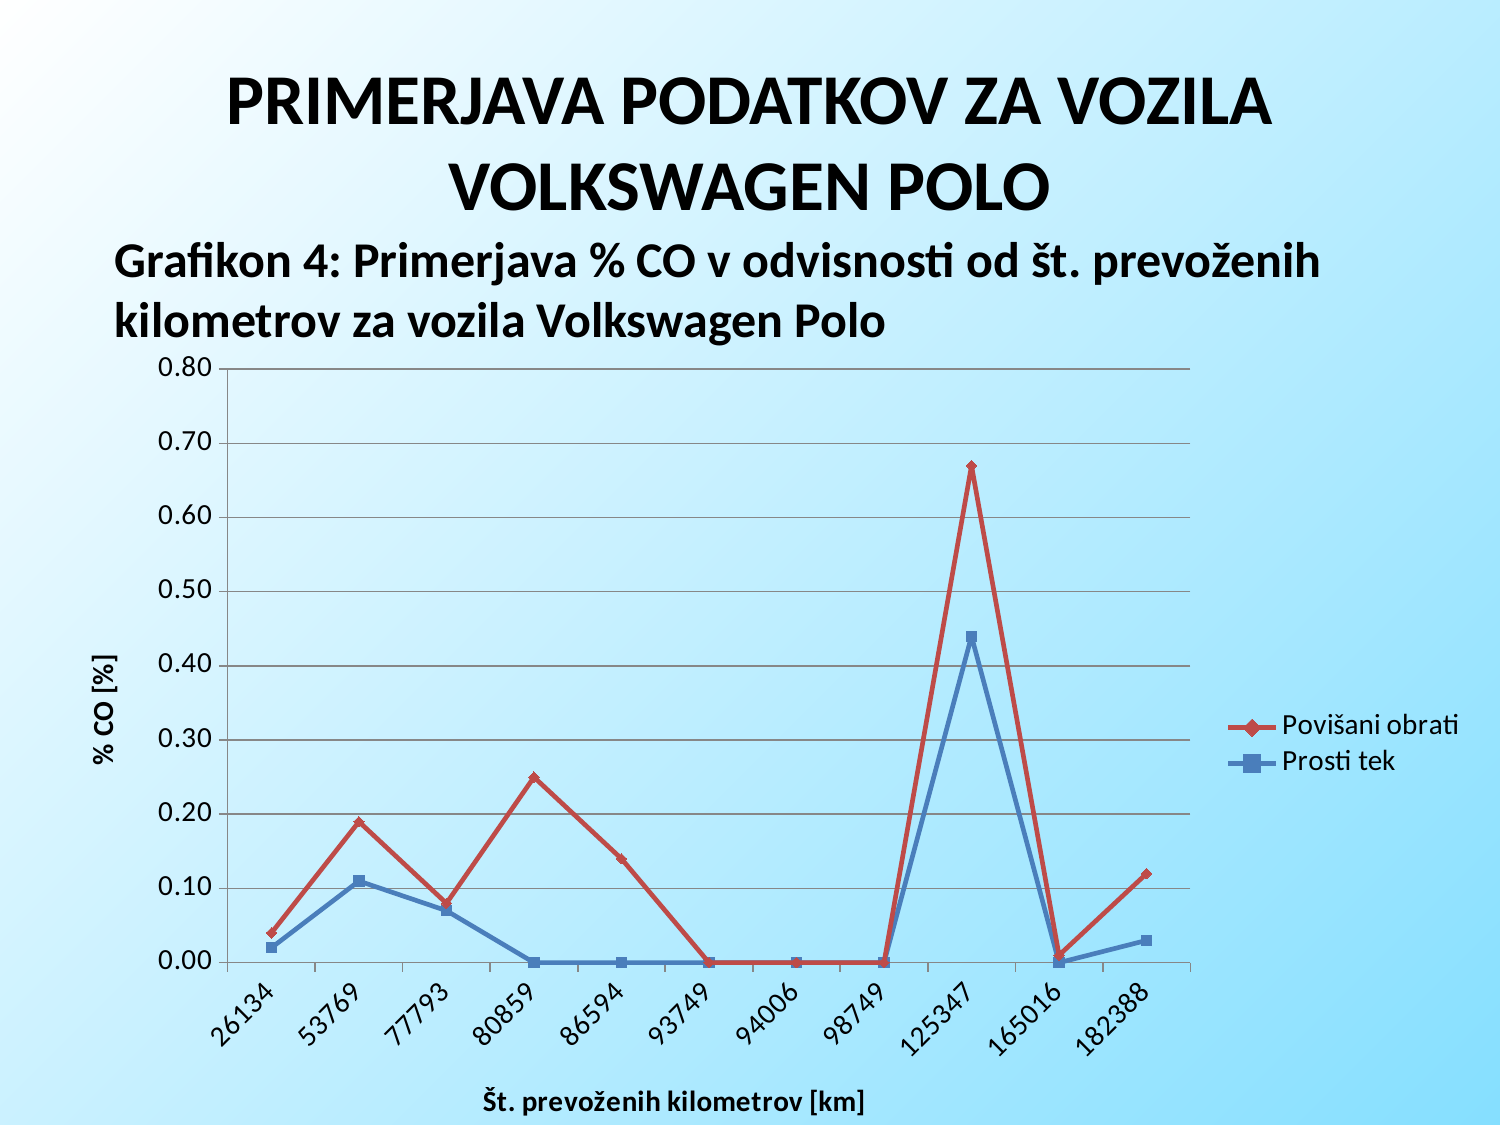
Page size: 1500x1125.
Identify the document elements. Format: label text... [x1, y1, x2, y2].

text_box Grafikon 4: Primerjava % CO v odvisnosti od št. prevoženih kilometrov za vozila Volkswagen Polo [100, 219, 1500, 355]
title PRIMERJAVA PODATKOV ZA VOZILA VOLKSWAGEN POLO [75, 45, 1425, 233]
chart [55, 337, 1483, 1125]
